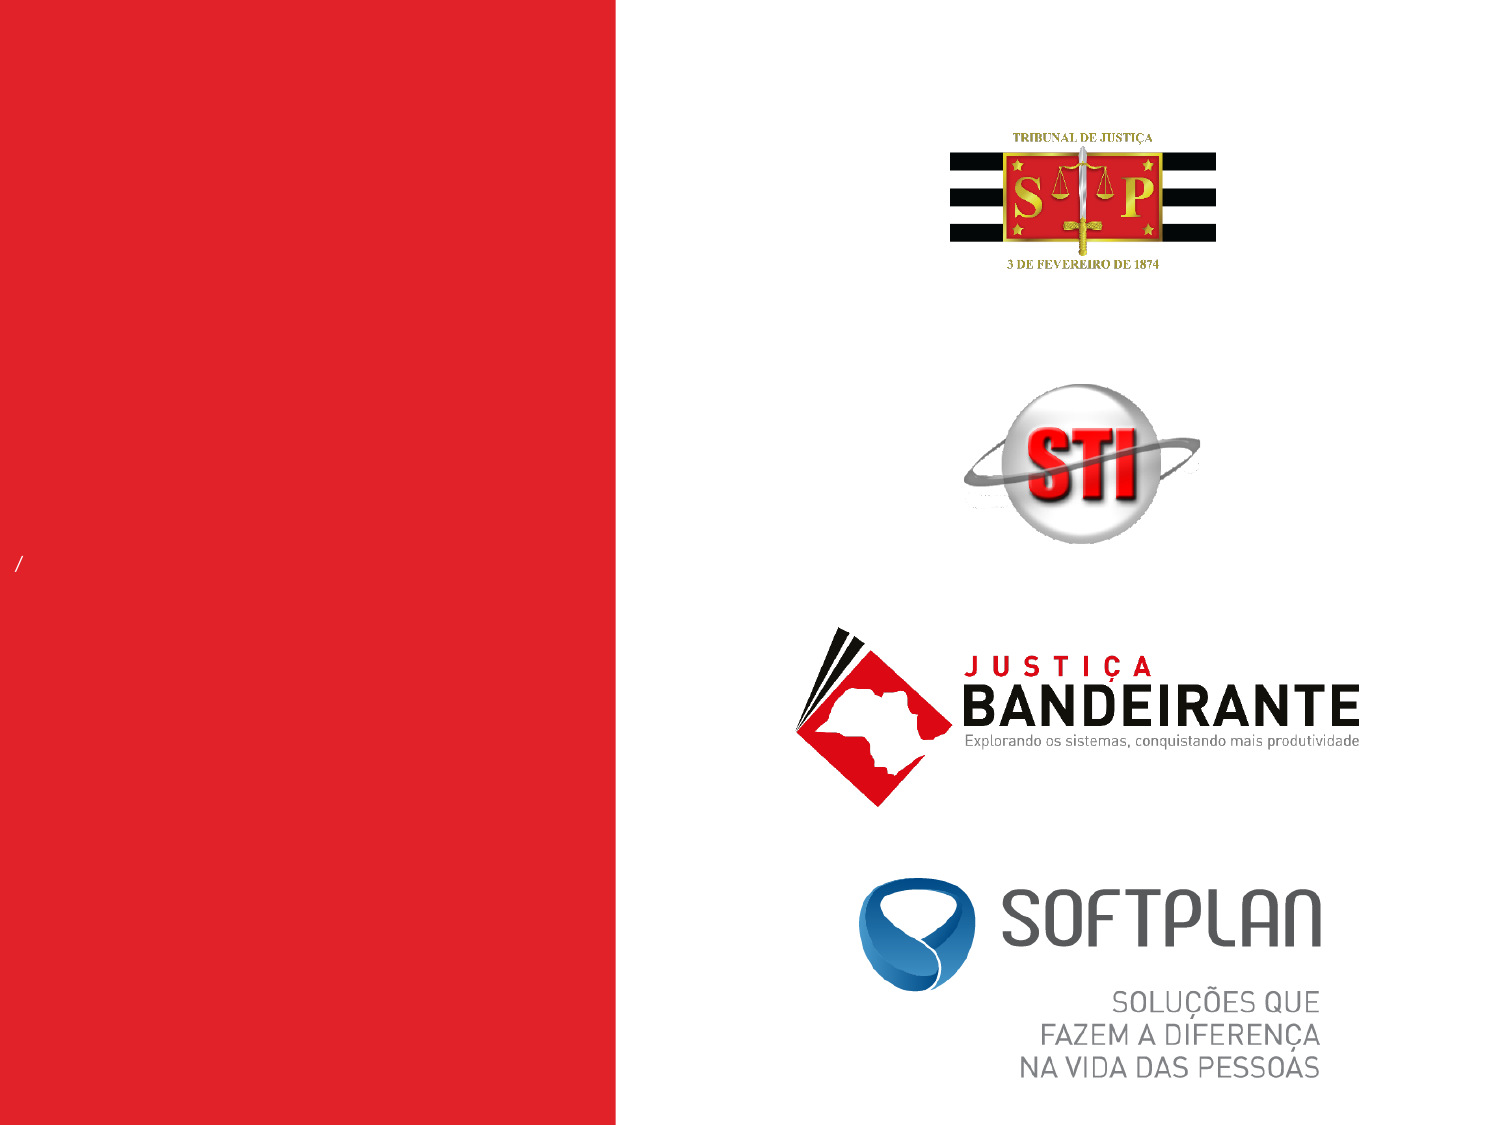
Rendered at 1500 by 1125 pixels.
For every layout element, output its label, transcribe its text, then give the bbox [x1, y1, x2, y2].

picture [963, 384, 1201, 546]
text_box / [0, 0, 616, 1125]
picture [944, 102, 1221, 299]
picture [795, 627, 1359, 1125]
